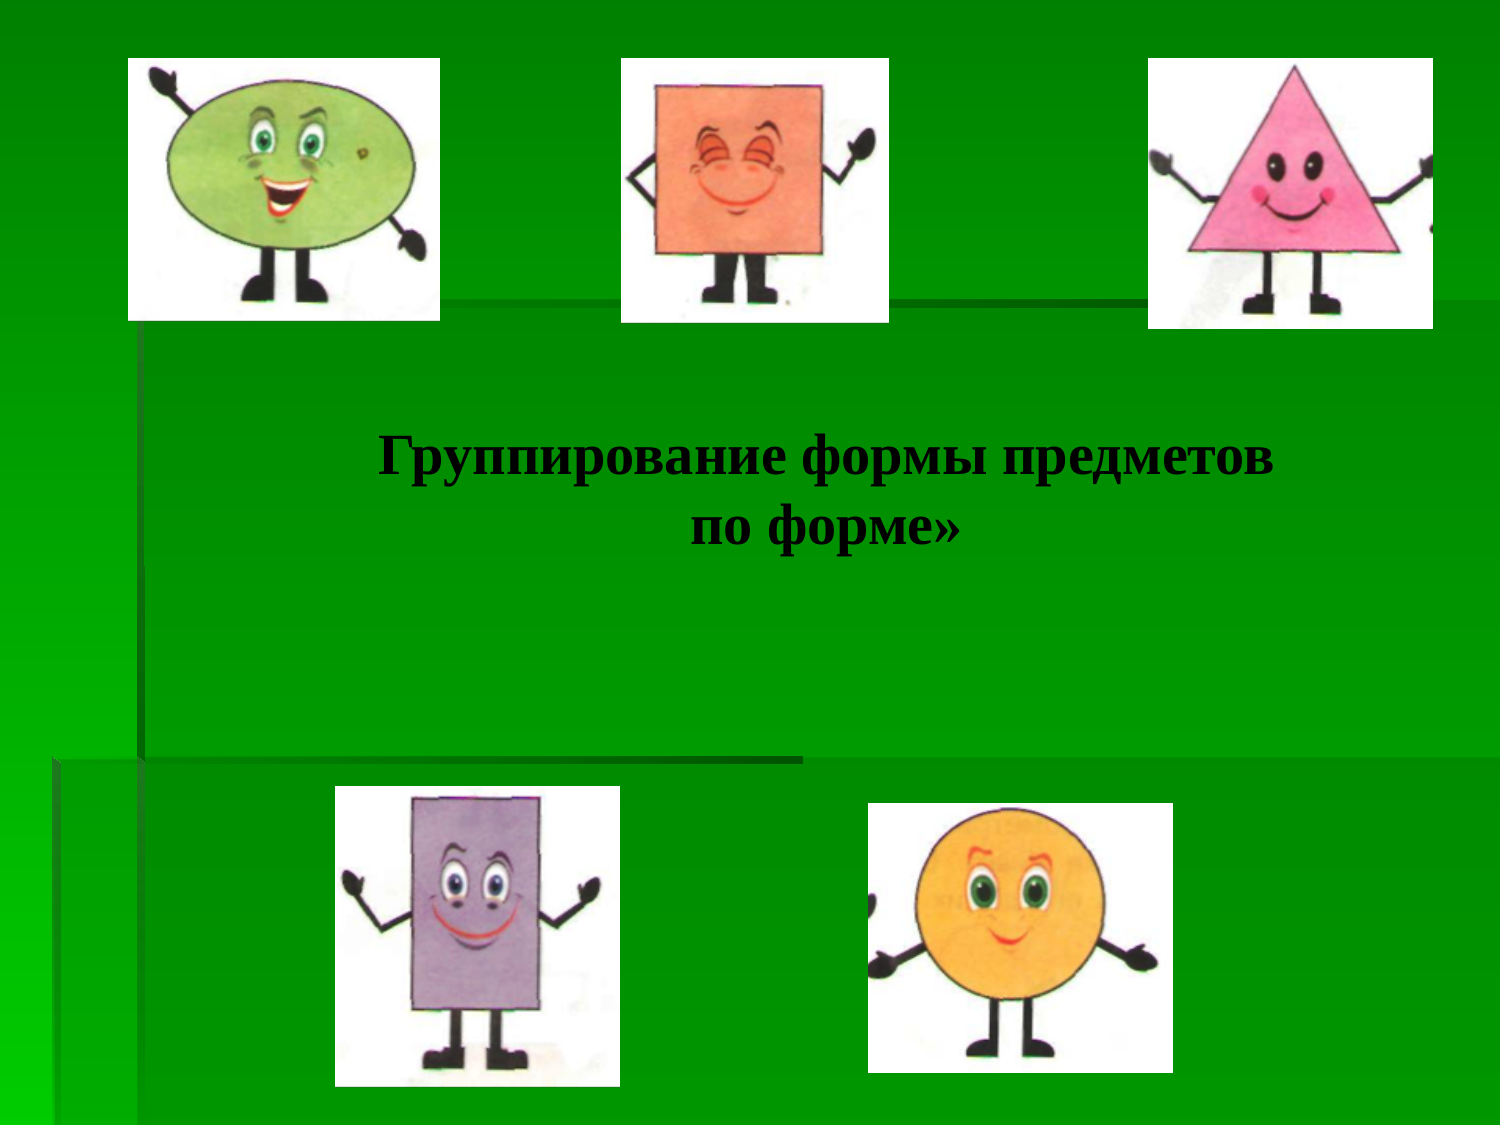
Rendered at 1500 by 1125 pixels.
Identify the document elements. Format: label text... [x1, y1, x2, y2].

picture [128, 58, 441, 323]
picture [867, 803, 1174, 1073]
picture [620, 58, 889, 325]
text_box Группирование формы предметов по форме» [360, 408, 1294, 564]
picture [335, 786, 620, 1089]
picture [1148, 58, 1434, 330]
